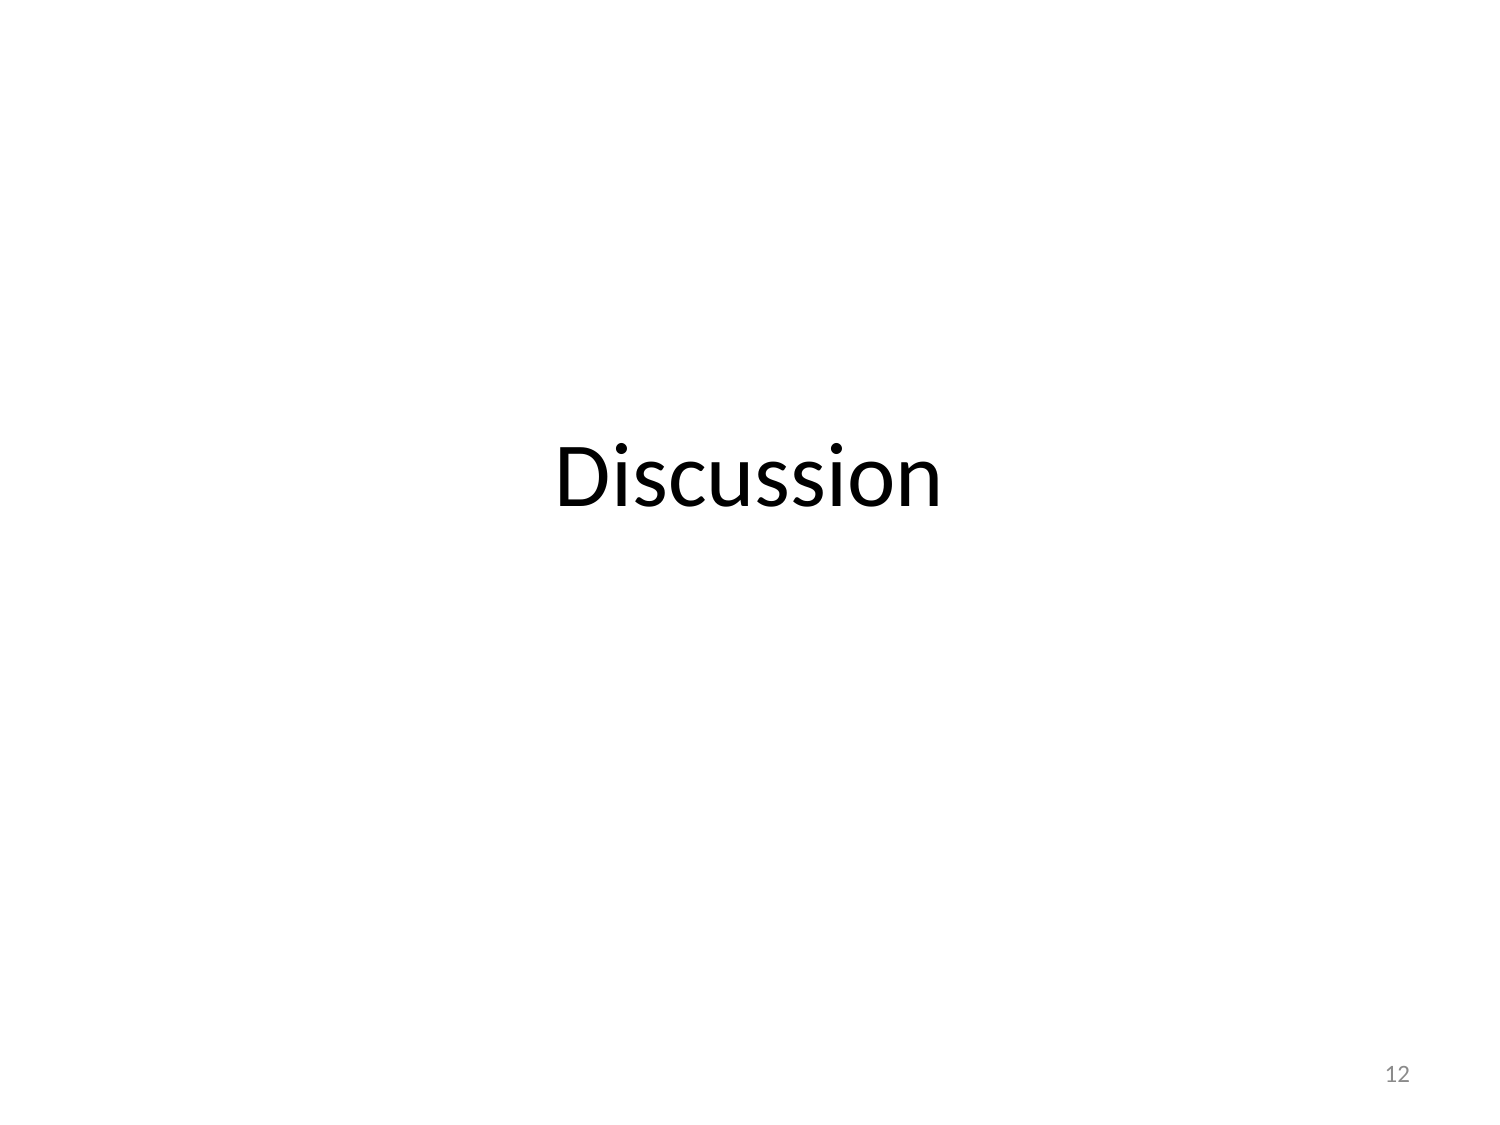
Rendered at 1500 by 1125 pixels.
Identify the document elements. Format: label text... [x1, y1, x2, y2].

title Discussion [112, 349, 1388, 591]
slide_number 12 [1074, 1042, 1425, 1103]
